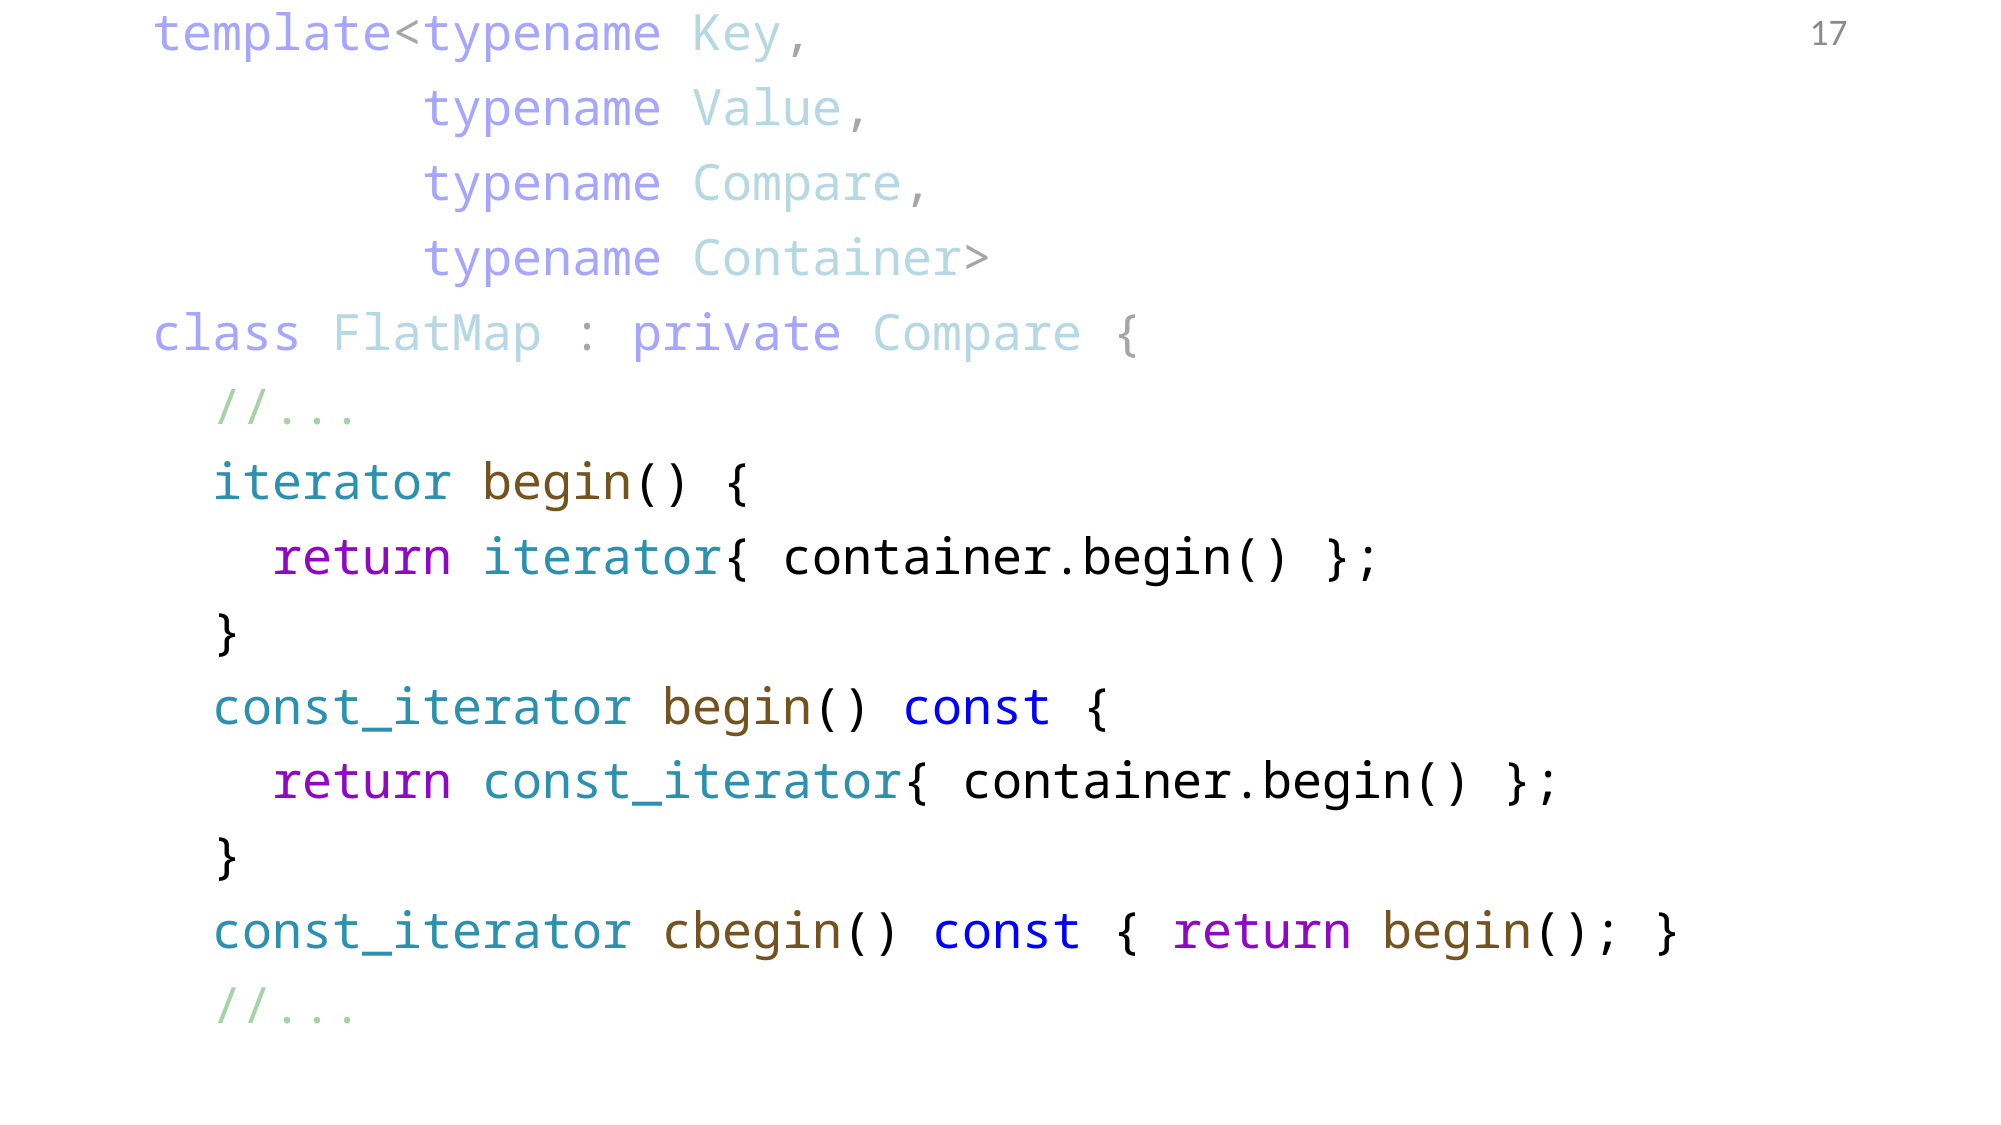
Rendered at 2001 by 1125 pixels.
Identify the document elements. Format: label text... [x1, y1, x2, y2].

list template<typename Key, typename Value, typename Compare, typename Container> class FlatMap : private Compare { //... iterator begin() { return iterator{ container.begin() }; } const_iterator begin() const { return const_iterator{ container.begin() }; } const_iterator cbegin() const { return begin(); } //... [137, 0, 1863, 1125]
slide_number 17 [1412, 0, 1863, 60]
